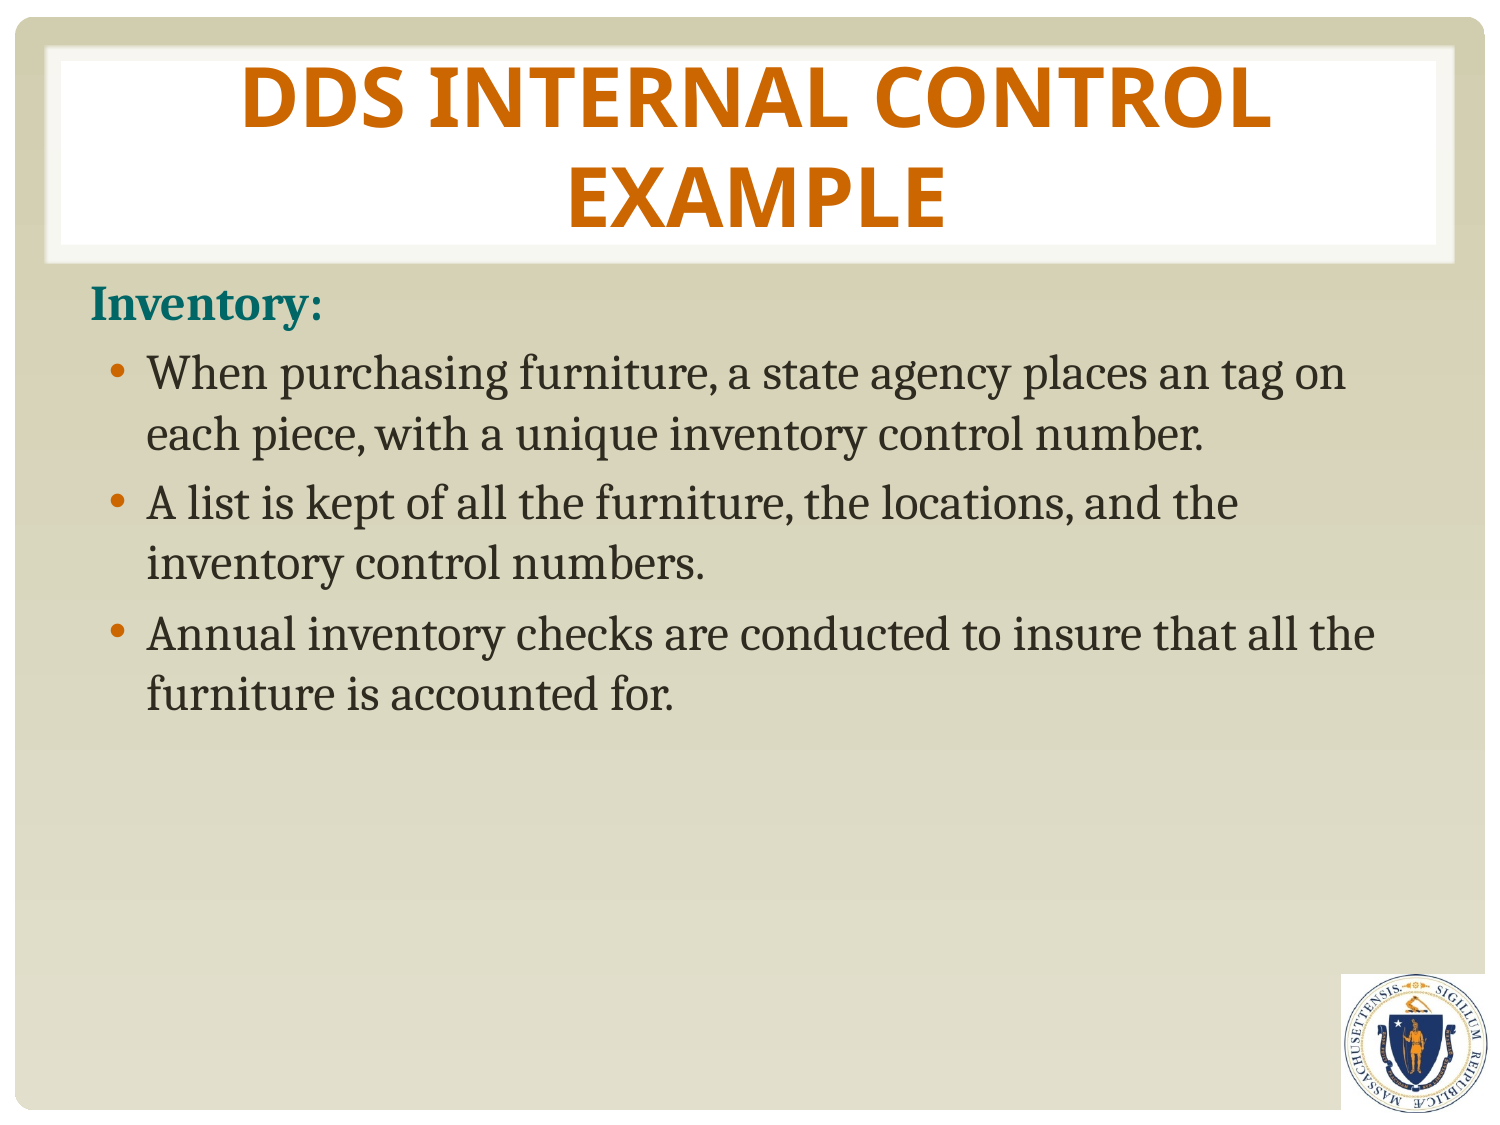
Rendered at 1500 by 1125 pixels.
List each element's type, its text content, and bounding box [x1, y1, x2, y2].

picture [1341, 974, 1491, 1113]
title DDS Internal Control Example [50, 62, 1463, 225]
list Inventory: When purchasing furniture, a state agency places an tag on each piece, with a unique inventory control number. A list is kept of all the furniture, the locations, and the inventory control numbers. Annual inventory checks are conducted to insure that all the furniture is accounted for. [75, 262, 1450, 1005]
